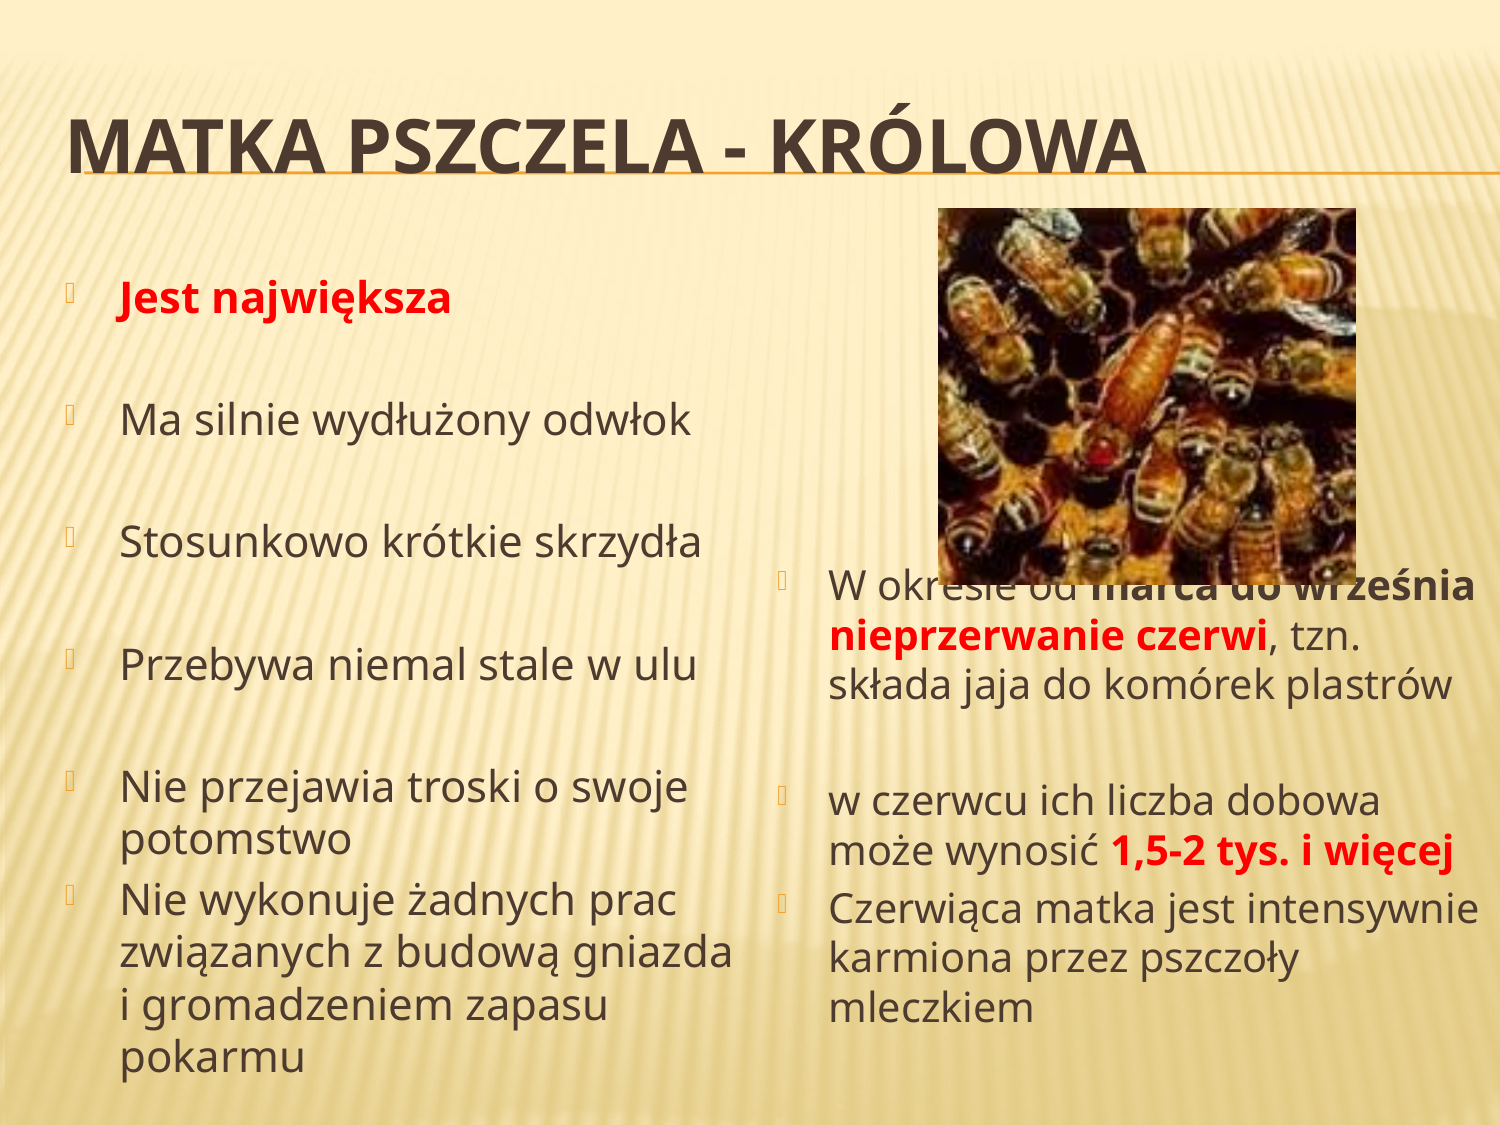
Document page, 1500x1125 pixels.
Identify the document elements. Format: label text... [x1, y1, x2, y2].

title MATKA PSZCZELA - królowa [49, 75, 1475, 213]
list W okresie od marca do września nieprzerwanie czerwi, tzn. składa jaja do komórek plastrów w czerwcu ich liczba dobowa może wynosić 1,5-2 tys. i więcej Czerwiąca matka jest intensywnie karmiona przez pszczoły mleczkiem [762, 262, 1500, 1083]
list Jest największa Ma silnie wydłużony odwłok Stosunkowo krótkie skrzydła Przebywa niemal stale w ulu Nie przejawia troski o swoje potomstwo Nie wykonuje żadnych prac związanych z budową gniazda i gromadzeniem zapasu pokarmu [50, 262, 750, 1094]
picture [938, 207, 1356, 585]
